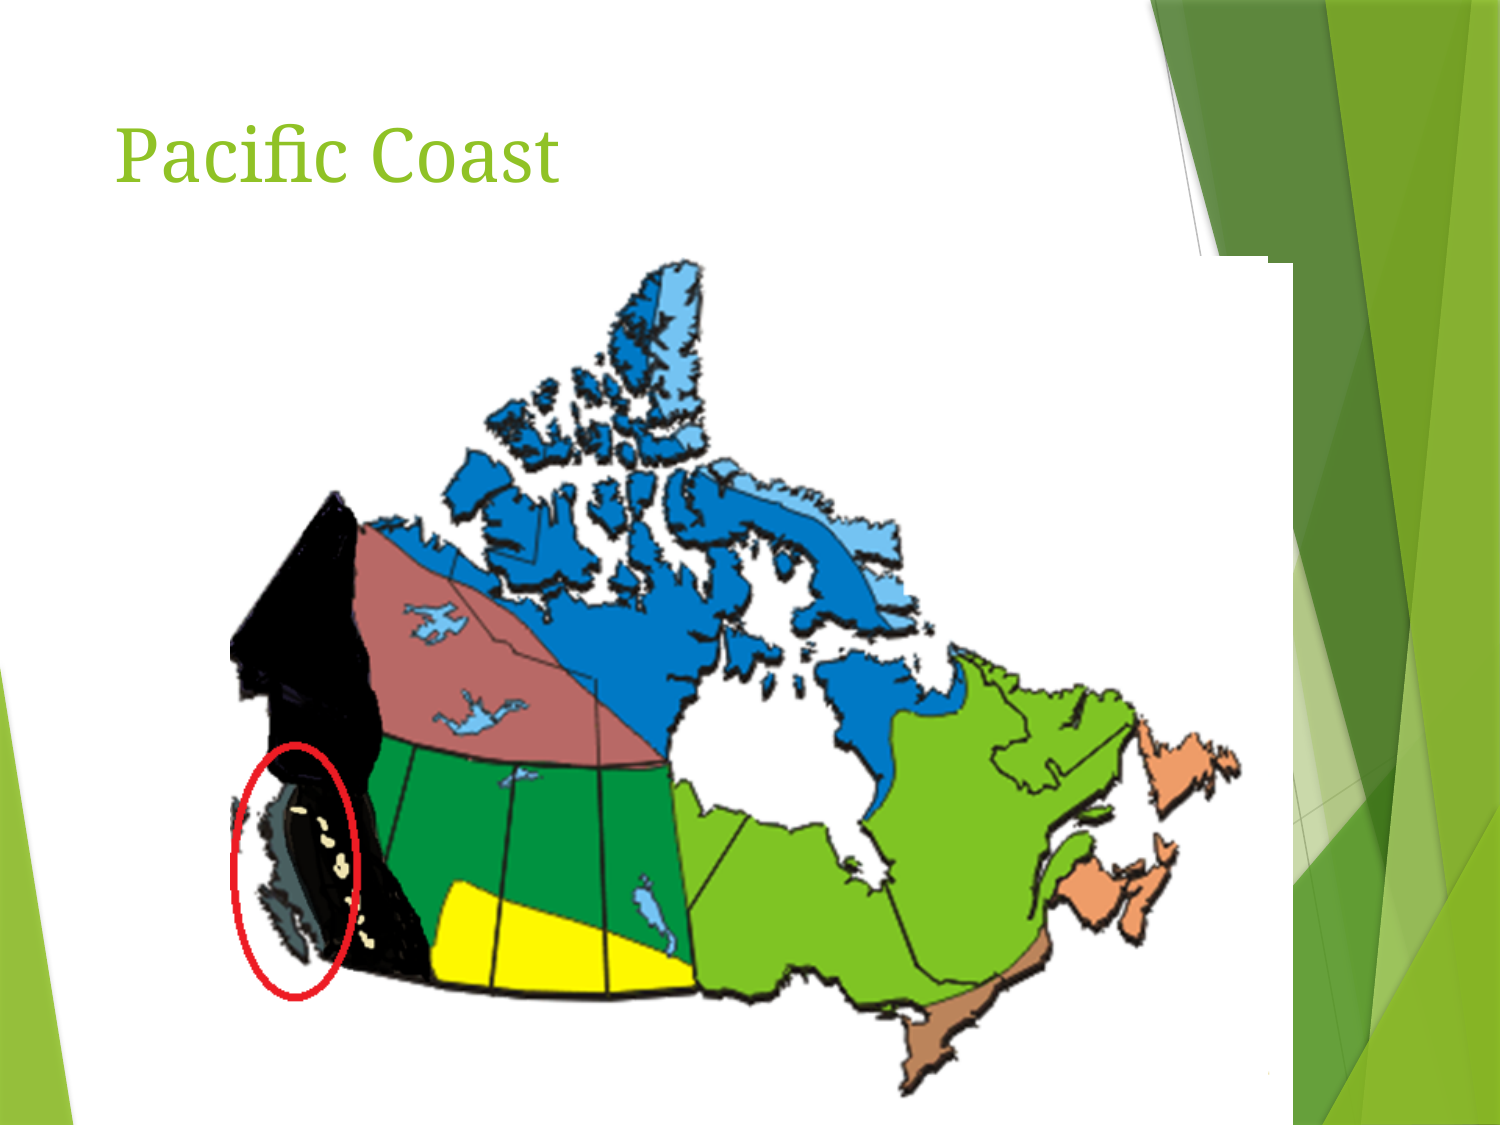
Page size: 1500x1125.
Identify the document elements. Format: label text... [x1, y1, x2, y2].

title Pacific Coast [99, 99, 1142, 317]
picture [229, 255, 1294, 1125]
